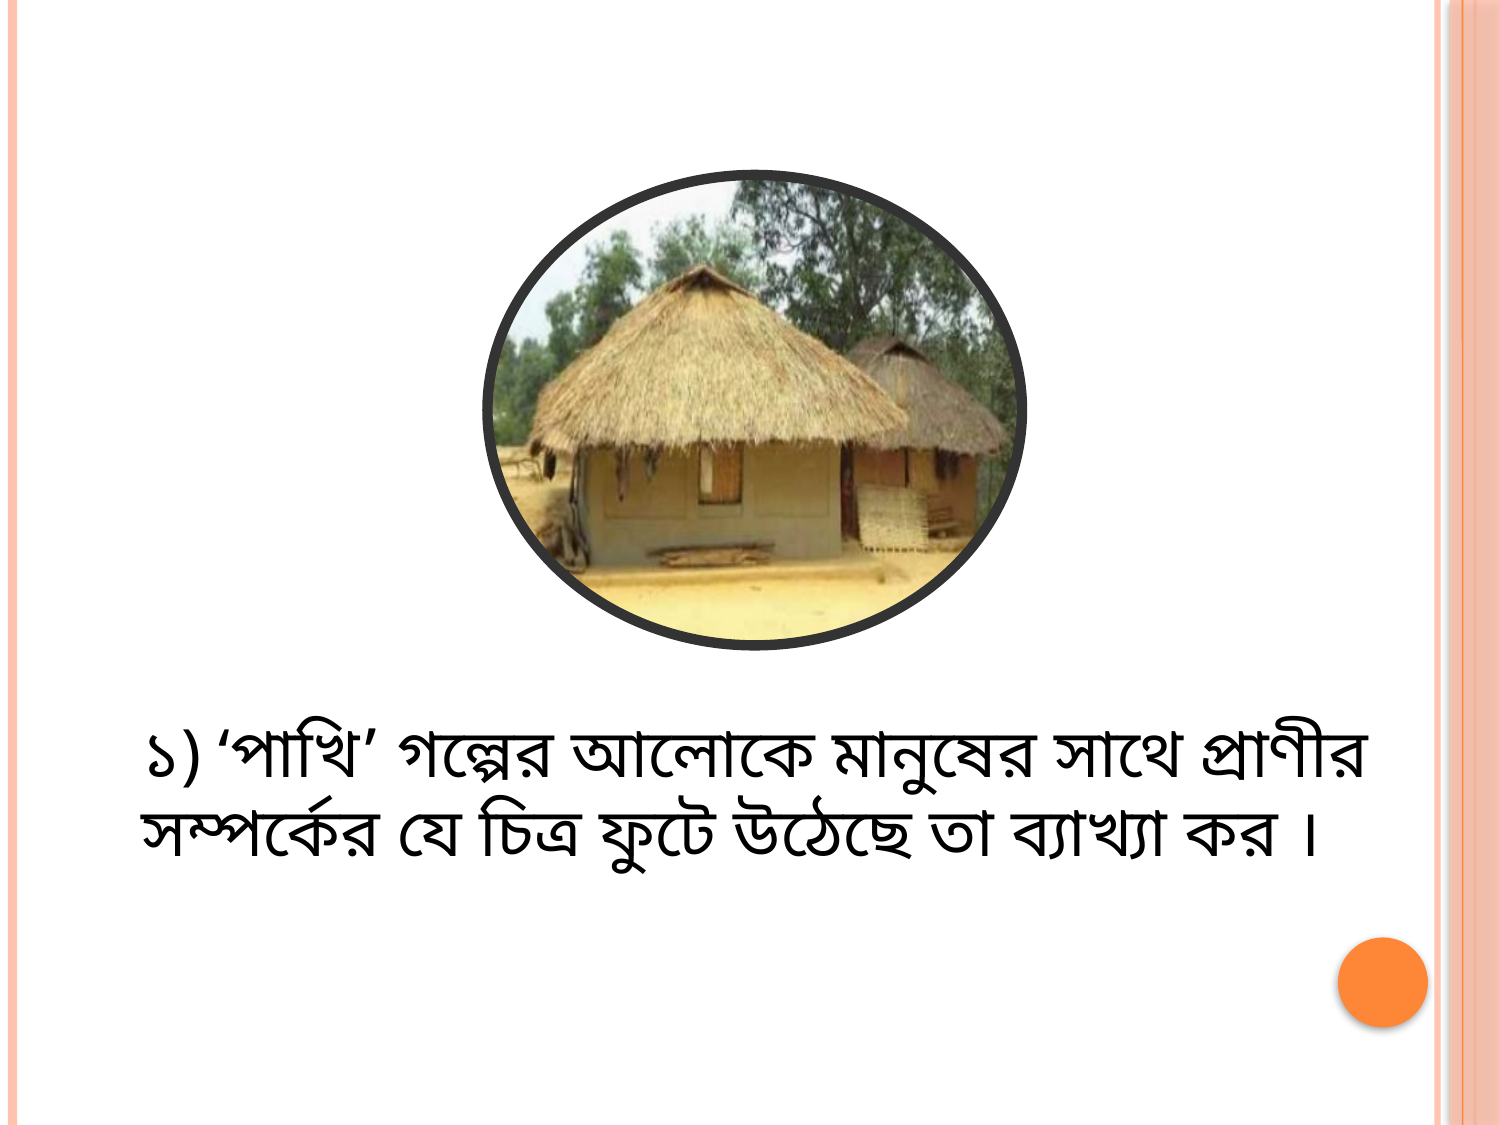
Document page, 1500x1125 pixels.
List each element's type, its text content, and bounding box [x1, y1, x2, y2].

picture [486, 174, 1023, 646]
text_box ১) ‘পাখি’ গল্পের আলোকে মানুষের সাথে প্রাণীর সম্পর্কের যে চিত্র ফুটে উঠেছে তা ব্যাখ্যা কর । [126, 702, 1414, 878]
